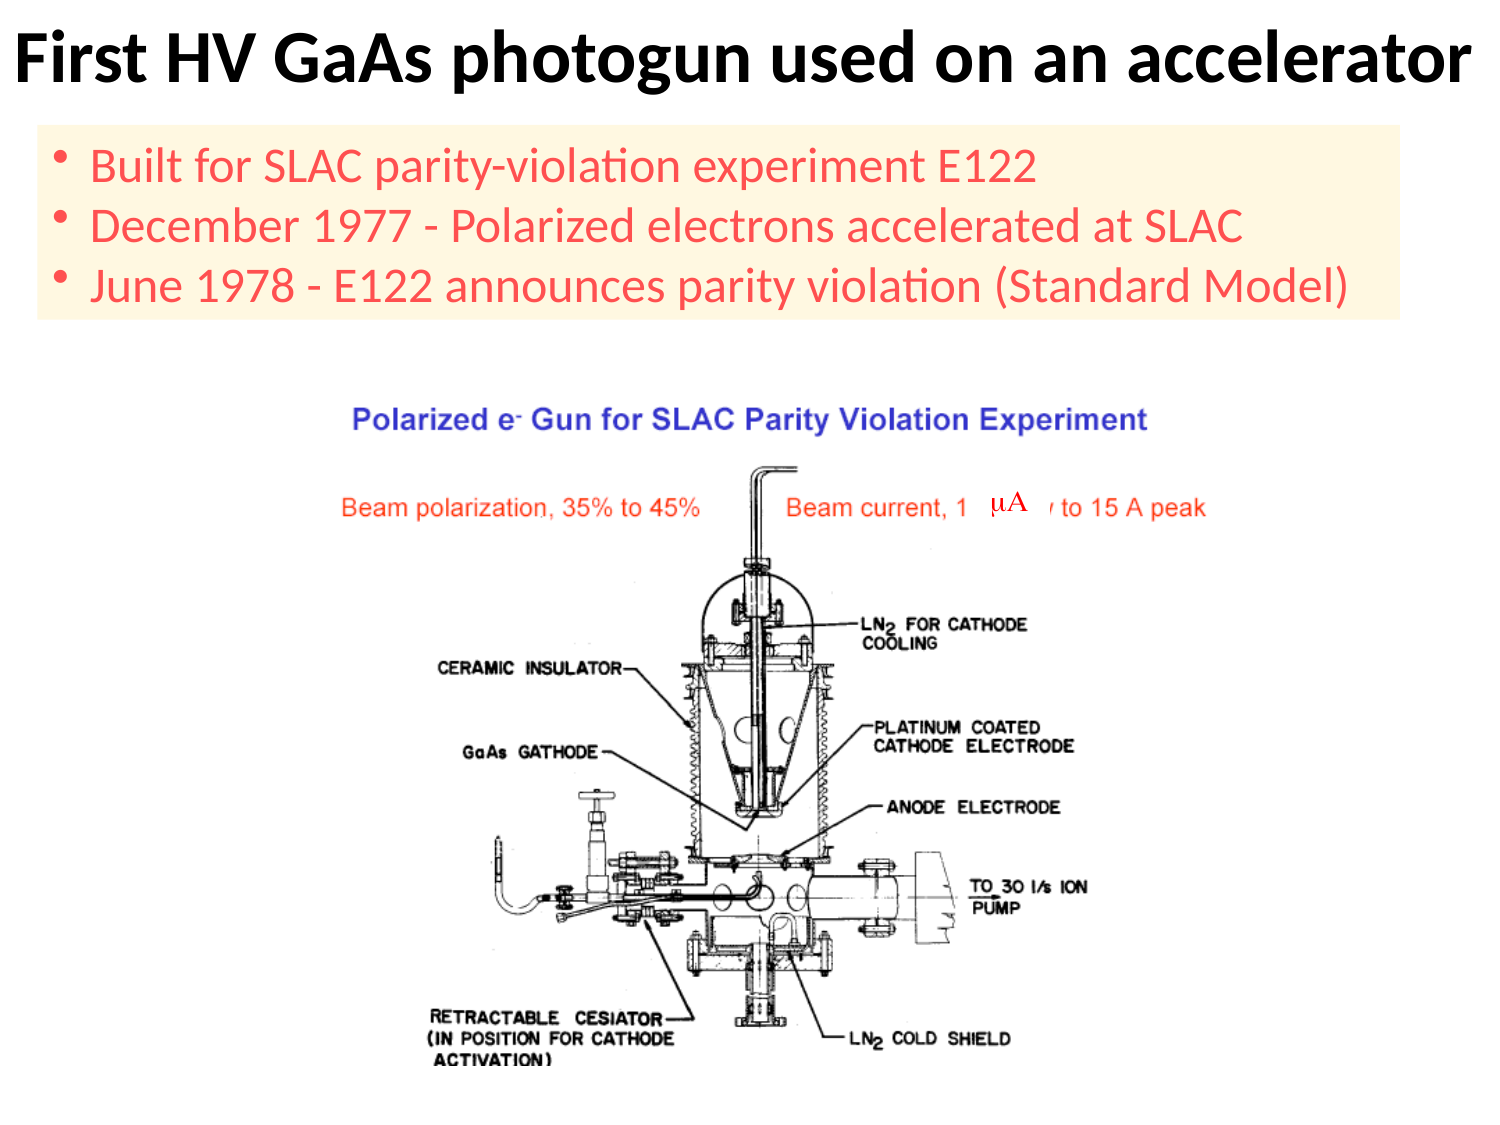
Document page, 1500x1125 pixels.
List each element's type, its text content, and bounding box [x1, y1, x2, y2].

text_box First HV GaAs photogun used on an accelerator [0, 0, 1500, 105]
picture [323, 387, 1214, 1066]
text_box Built for SLAC parity-violation experiment E122 December 1977 - Polarized electrons accelerated at SLAC June 1978 - E122 announces parity violation (Standard Model) [37, 124, 1400, 320]
